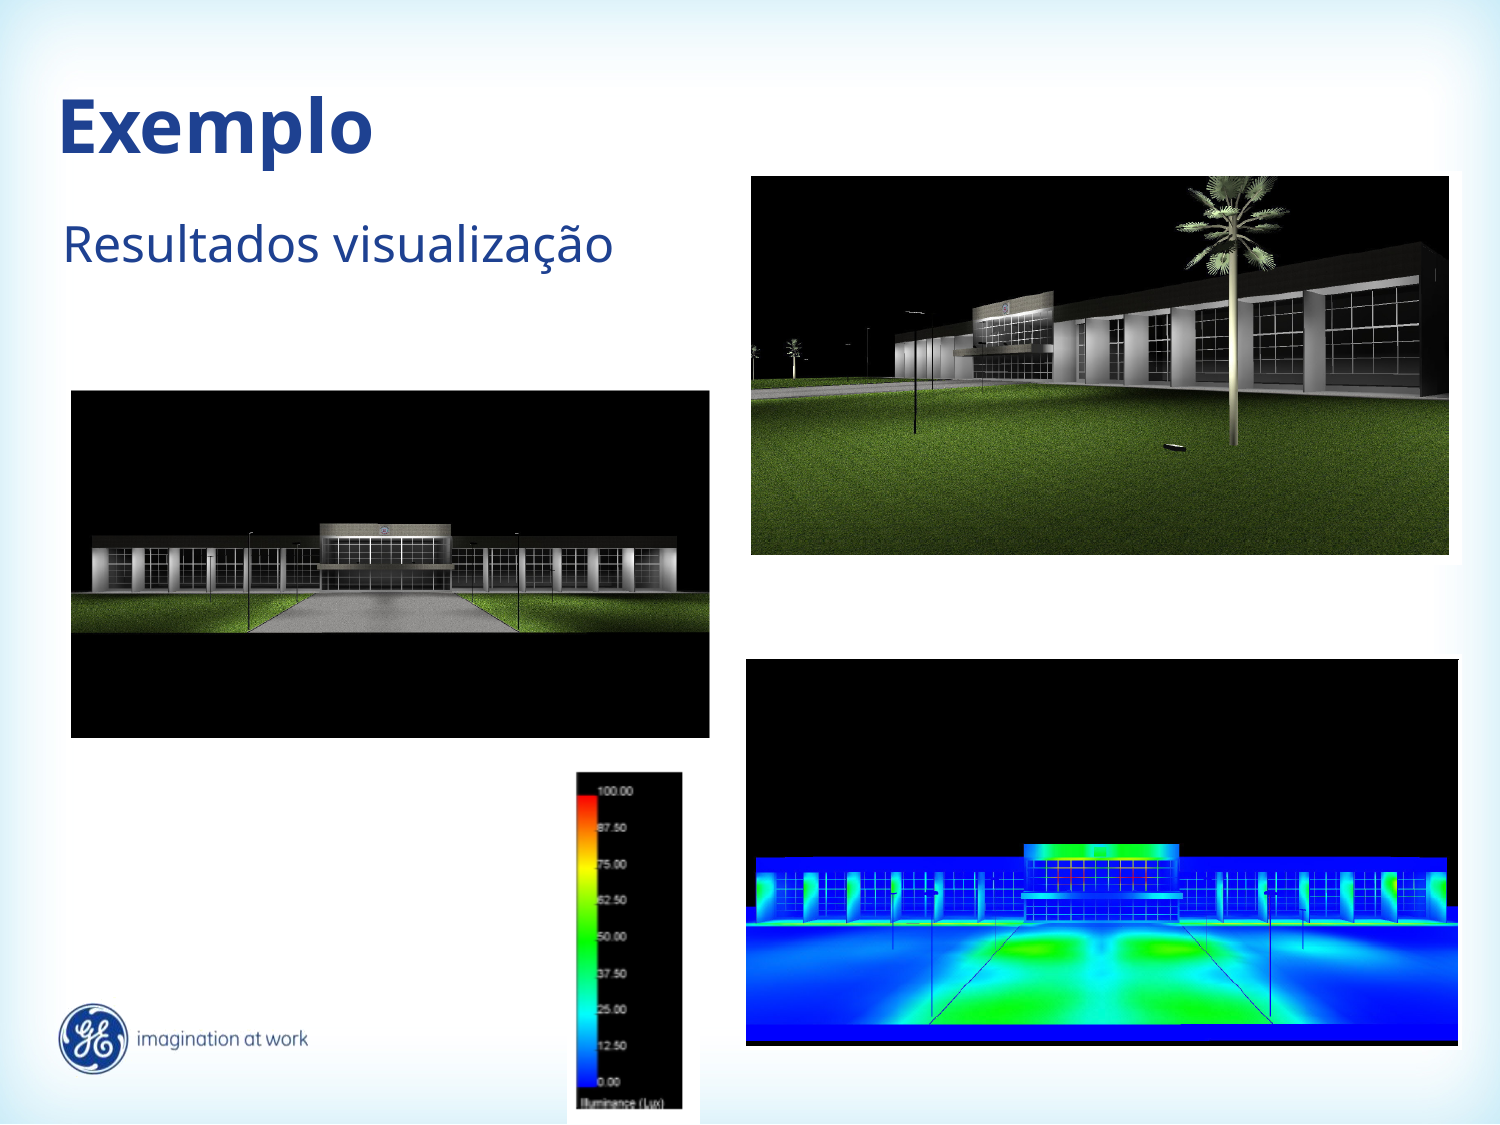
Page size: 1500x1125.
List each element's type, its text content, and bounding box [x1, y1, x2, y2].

title Exemplo [56, 88, 1444, 253]
picture [0, 0, 1500, 1125]
list Resultados visualização [62, 221, 1451, 917]
